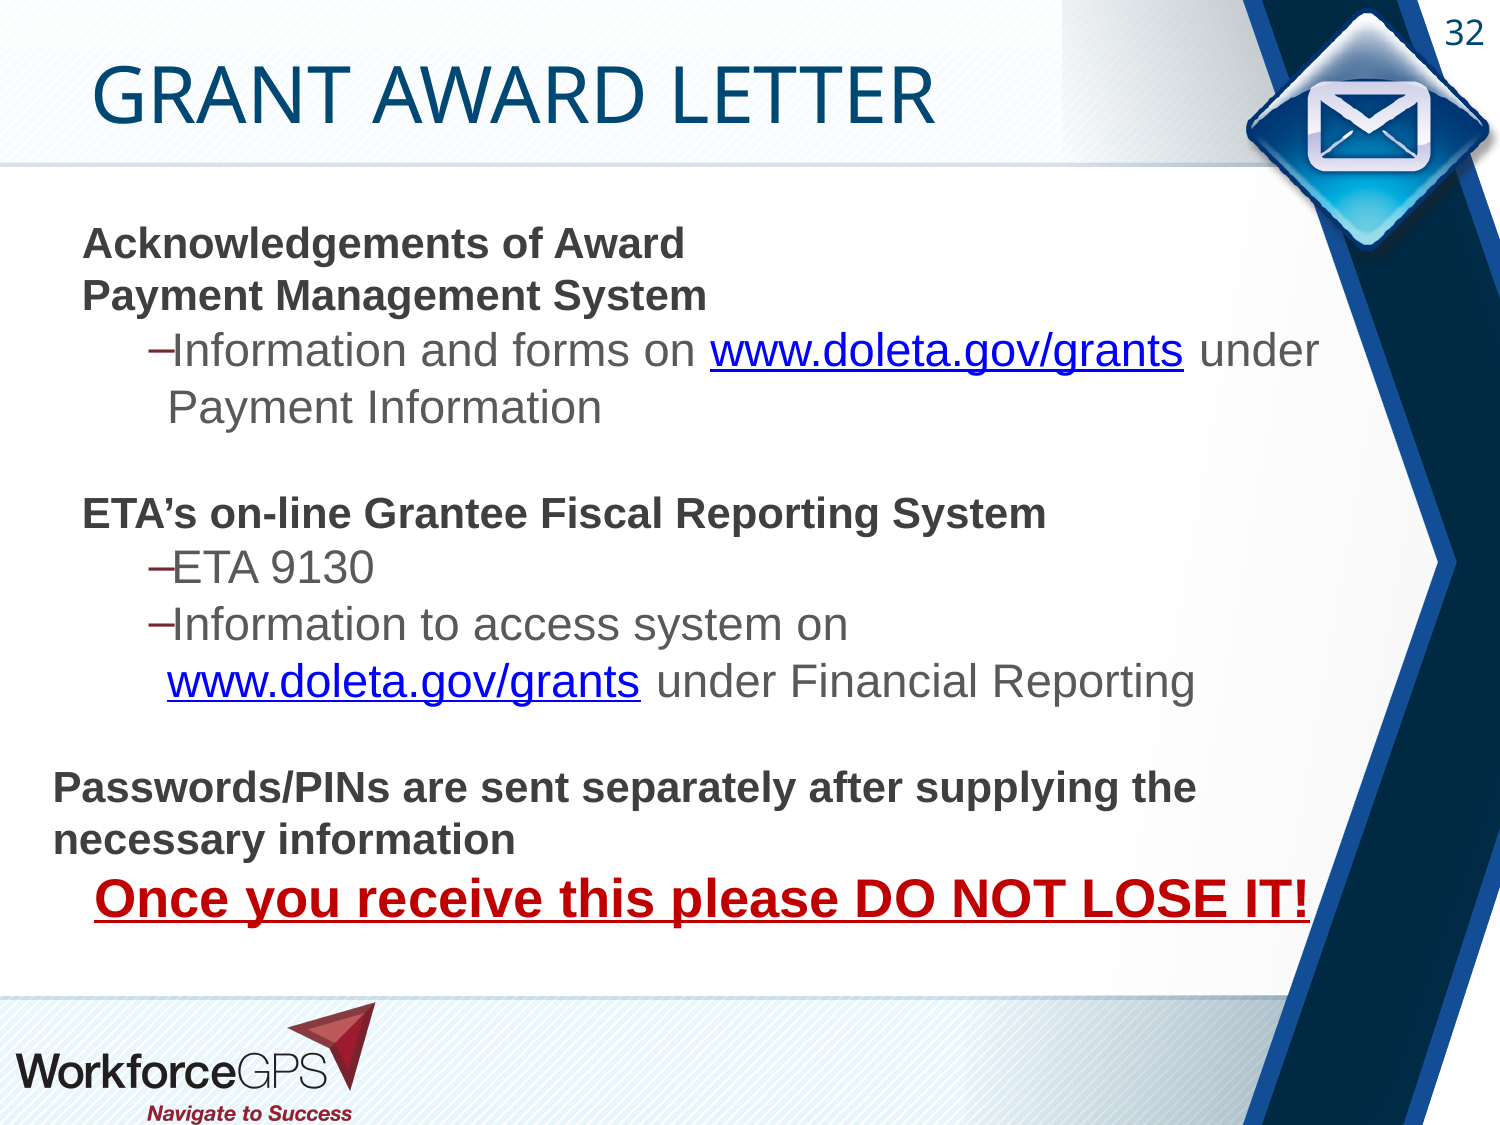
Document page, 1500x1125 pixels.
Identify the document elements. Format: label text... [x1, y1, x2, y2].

title Grant Award Letter [75, 35, 1209, 163]
list Acknowledgements of Award Payment Management System Information and forms on www.doleta.gov/grants under Payment Information ETA’s on-line Grantee Fiscal Reporting System ETA 9130 Information to access system on www.doleta.gov/grants under Financial Reporting Passwords/PINs are sent separately after supplying the necessary information Once you receive this please DO NOT LOSE IT! [37, 200, 1338, 993]
picture [1230, 0, 1500, 1125]
picture [12, 1001, 379, 1125]
